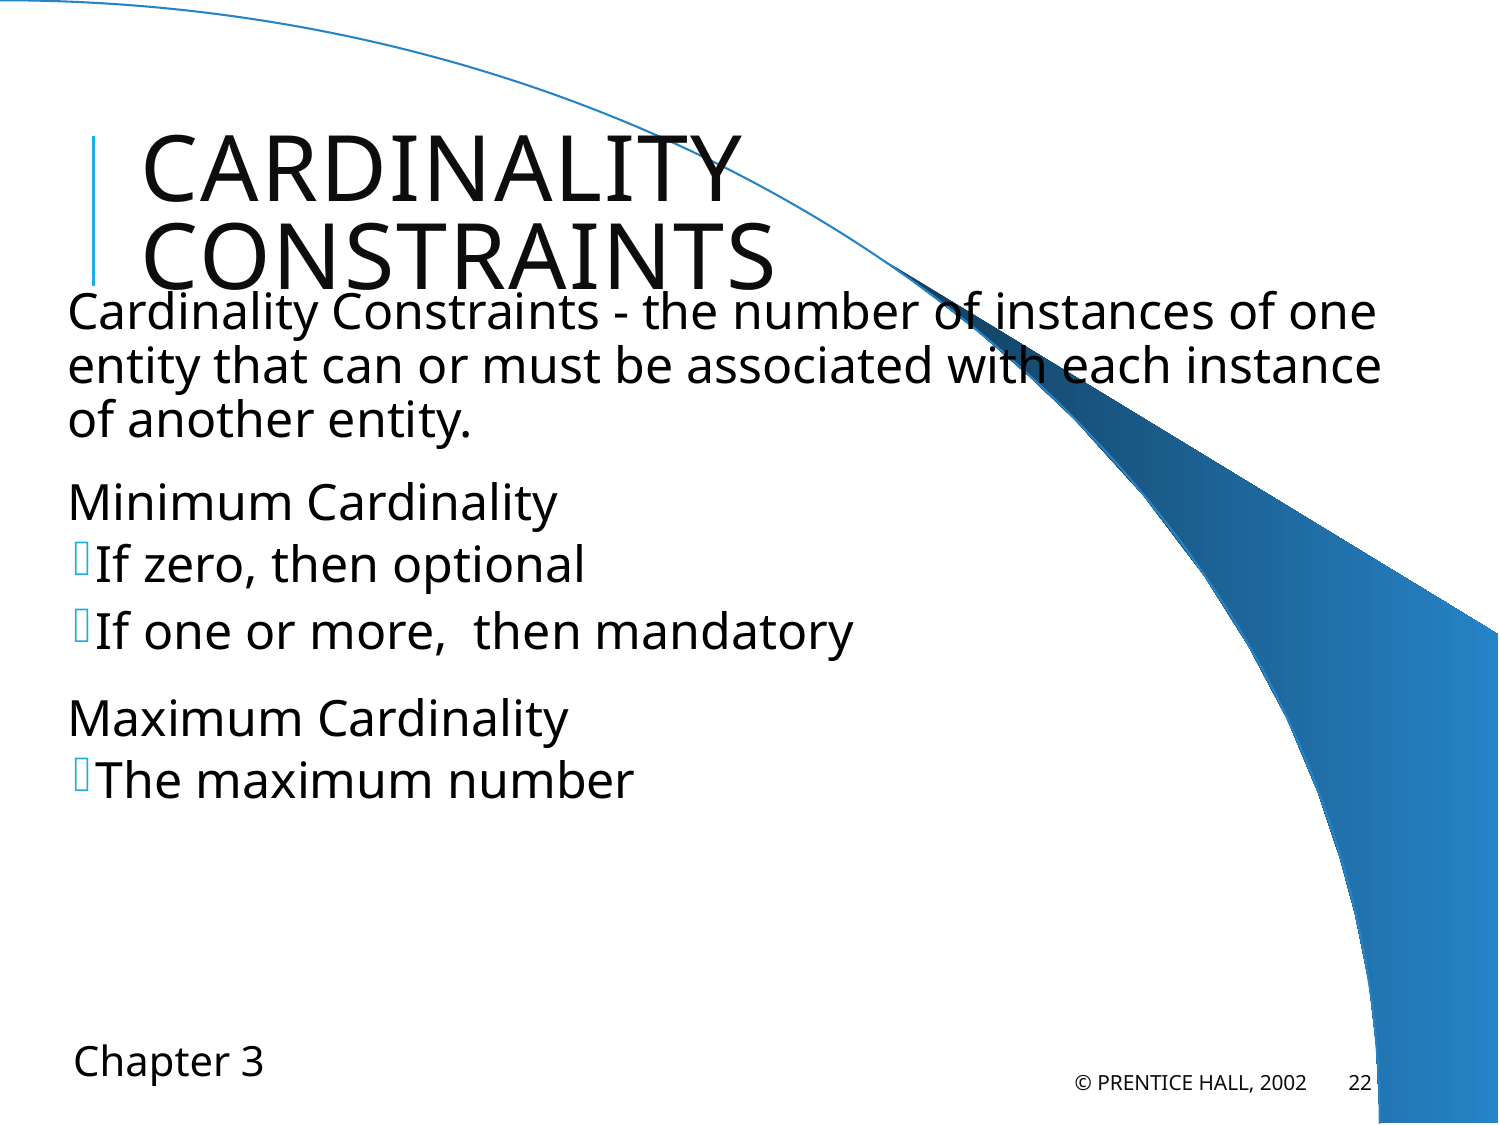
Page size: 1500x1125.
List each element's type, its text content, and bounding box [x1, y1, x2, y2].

list Cardinality Constraints - the number of instances of one entity that can or must be associated with each instance of another entity. Minimum Cardinality If zero, then optional If one or more, then mandatory Maximum Cardinality The maximum number [37, 278, 1438, 1000]
footer © Prentice Hall, 2002 [595, 1061, 1322, 1107]
slide_number 22 [1333, 1061, 1454, 1107]
title Cardinality Constraints [126, 96, 1322, 278]
